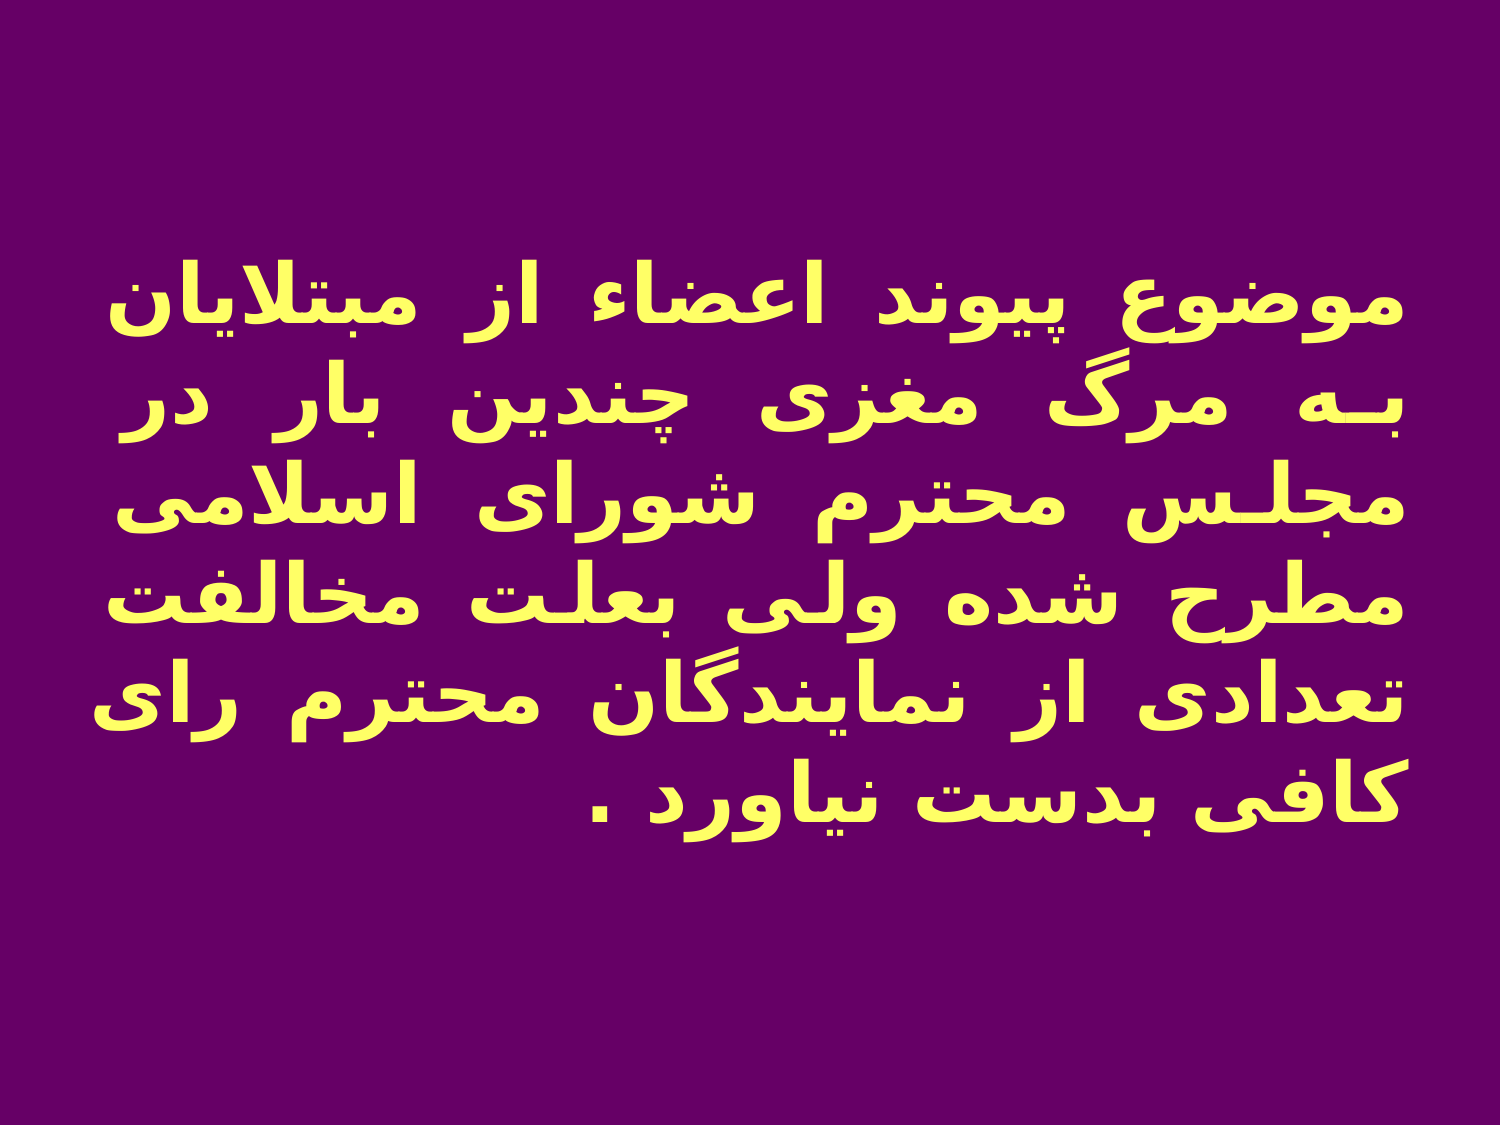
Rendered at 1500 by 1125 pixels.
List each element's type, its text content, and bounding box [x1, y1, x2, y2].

list موضوع پیوند اعضاء از مبتلایان به مرگ مغزی چندین بار در مجلس محترم شورای اسلامی مطرح شده ولی بعلت مخالفت تعدادی از نمایندگان محترم رای کافی بدست نیاورد . [75, 232, 1425, 975]
